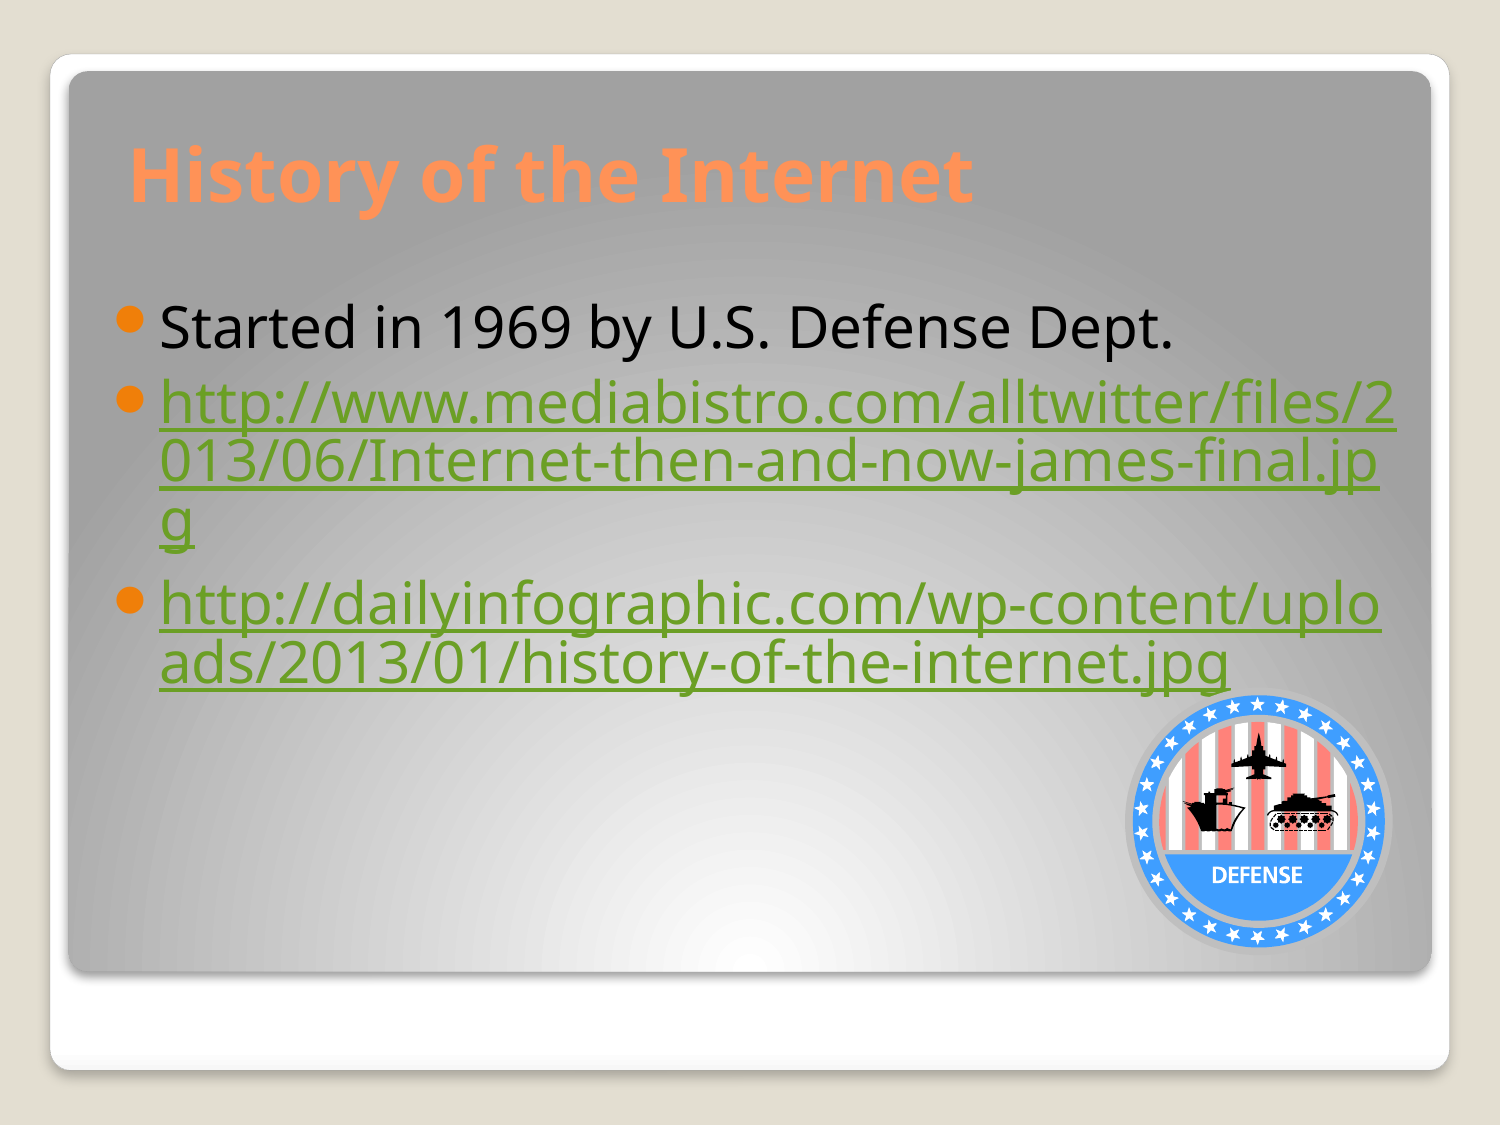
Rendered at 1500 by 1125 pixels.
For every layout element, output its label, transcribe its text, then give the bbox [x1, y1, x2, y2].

title History of the Internet [112, 62, 1405, 225]
picture [1124, 687, 1393, 956]
list Started in 1969 by U.S. Defense Dept. http://www.mediabistro.com/alltwitter/files/2013/06/Internet-then-and-now-james-final.jpg http://dailyinfographic.com/wp-content/uploads/2013/01/history-of-the-internet.jpg [82, 275, 1425, 956]
